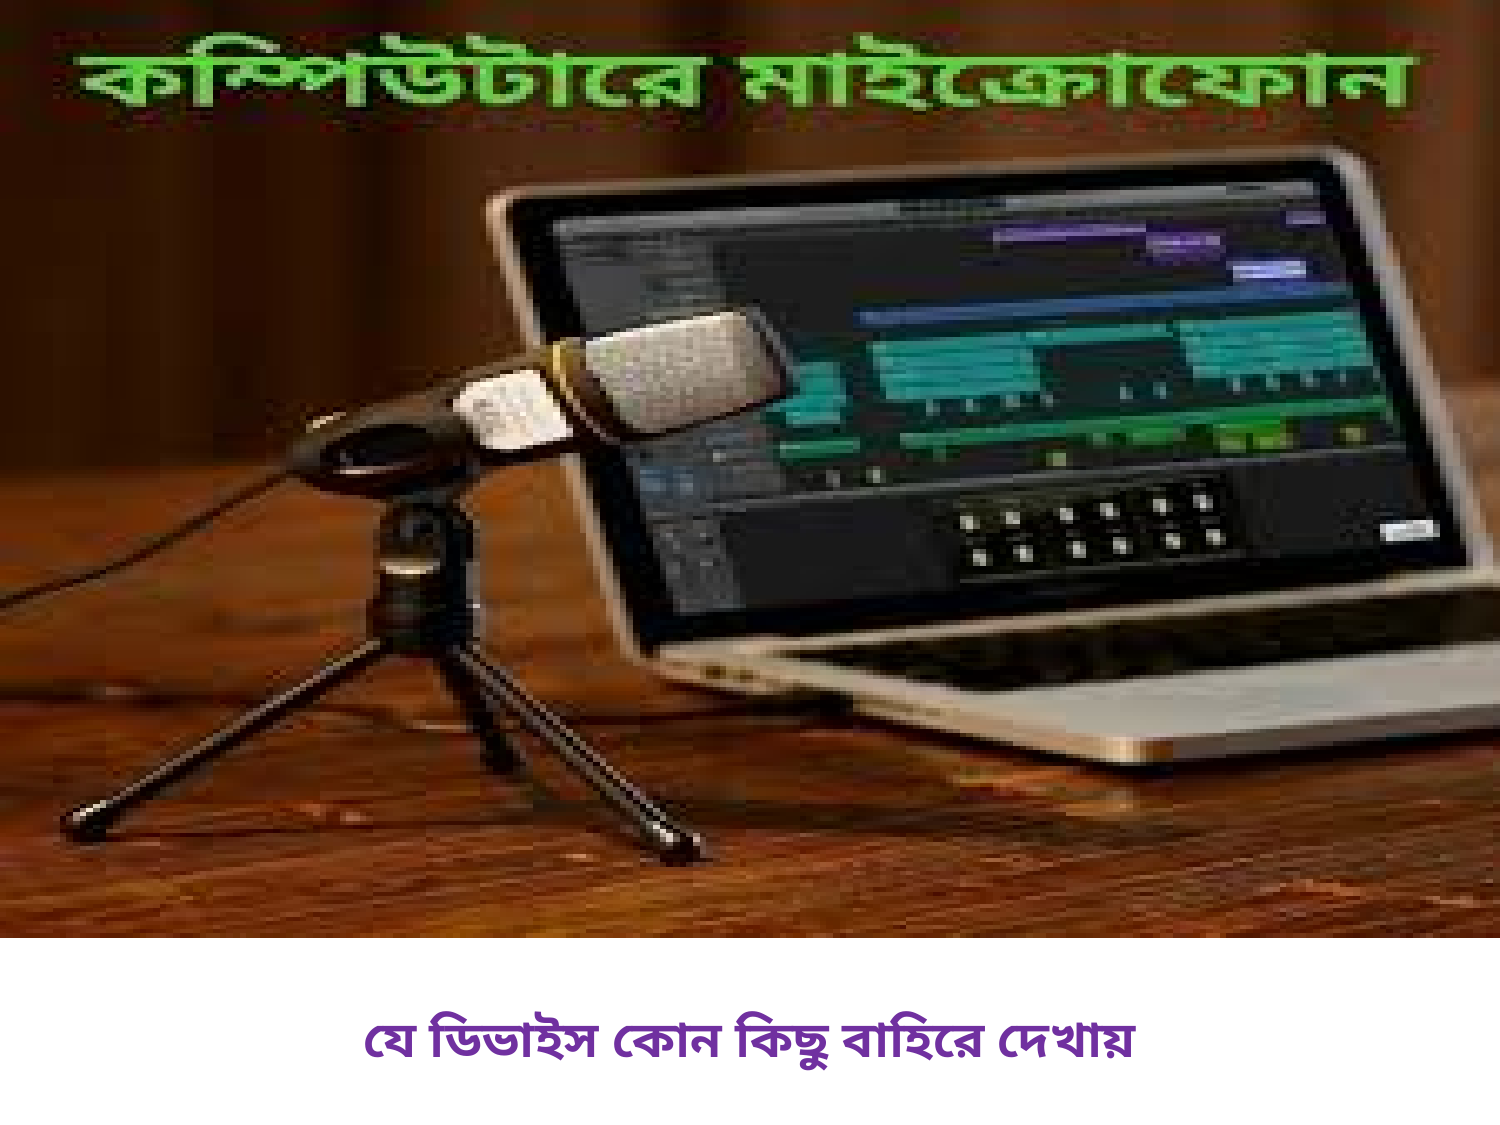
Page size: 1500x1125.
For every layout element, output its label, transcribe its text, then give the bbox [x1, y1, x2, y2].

picture [0, 0, 1500, 938]
text_box যে ডিভাইস কোন কিছু বাহিরে দেখায় [349, 999, 1151, 1075]
